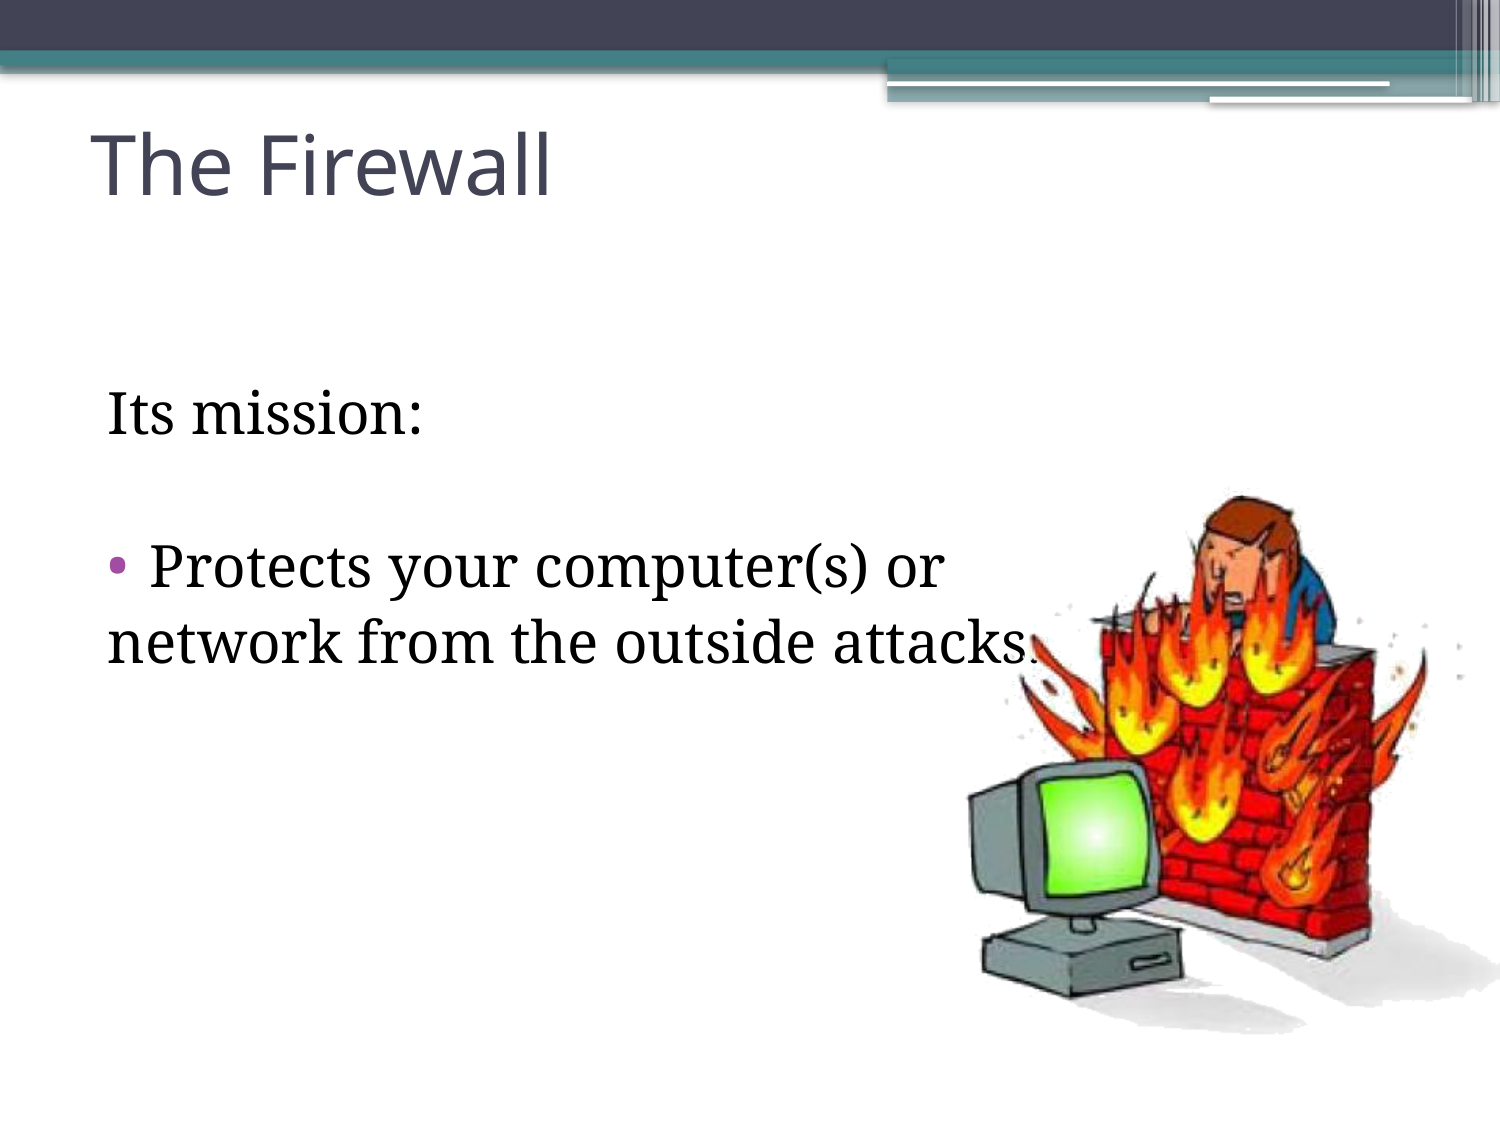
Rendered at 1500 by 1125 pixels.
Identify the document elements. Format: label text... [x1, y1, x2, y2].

list Its mission: Protects your computer(s) or network from the outside attacks. [74, 368, 1426, 1079]
picture [937, 474, 1500, 1049]
title The Firewall [74, 74, 1426, 251]
